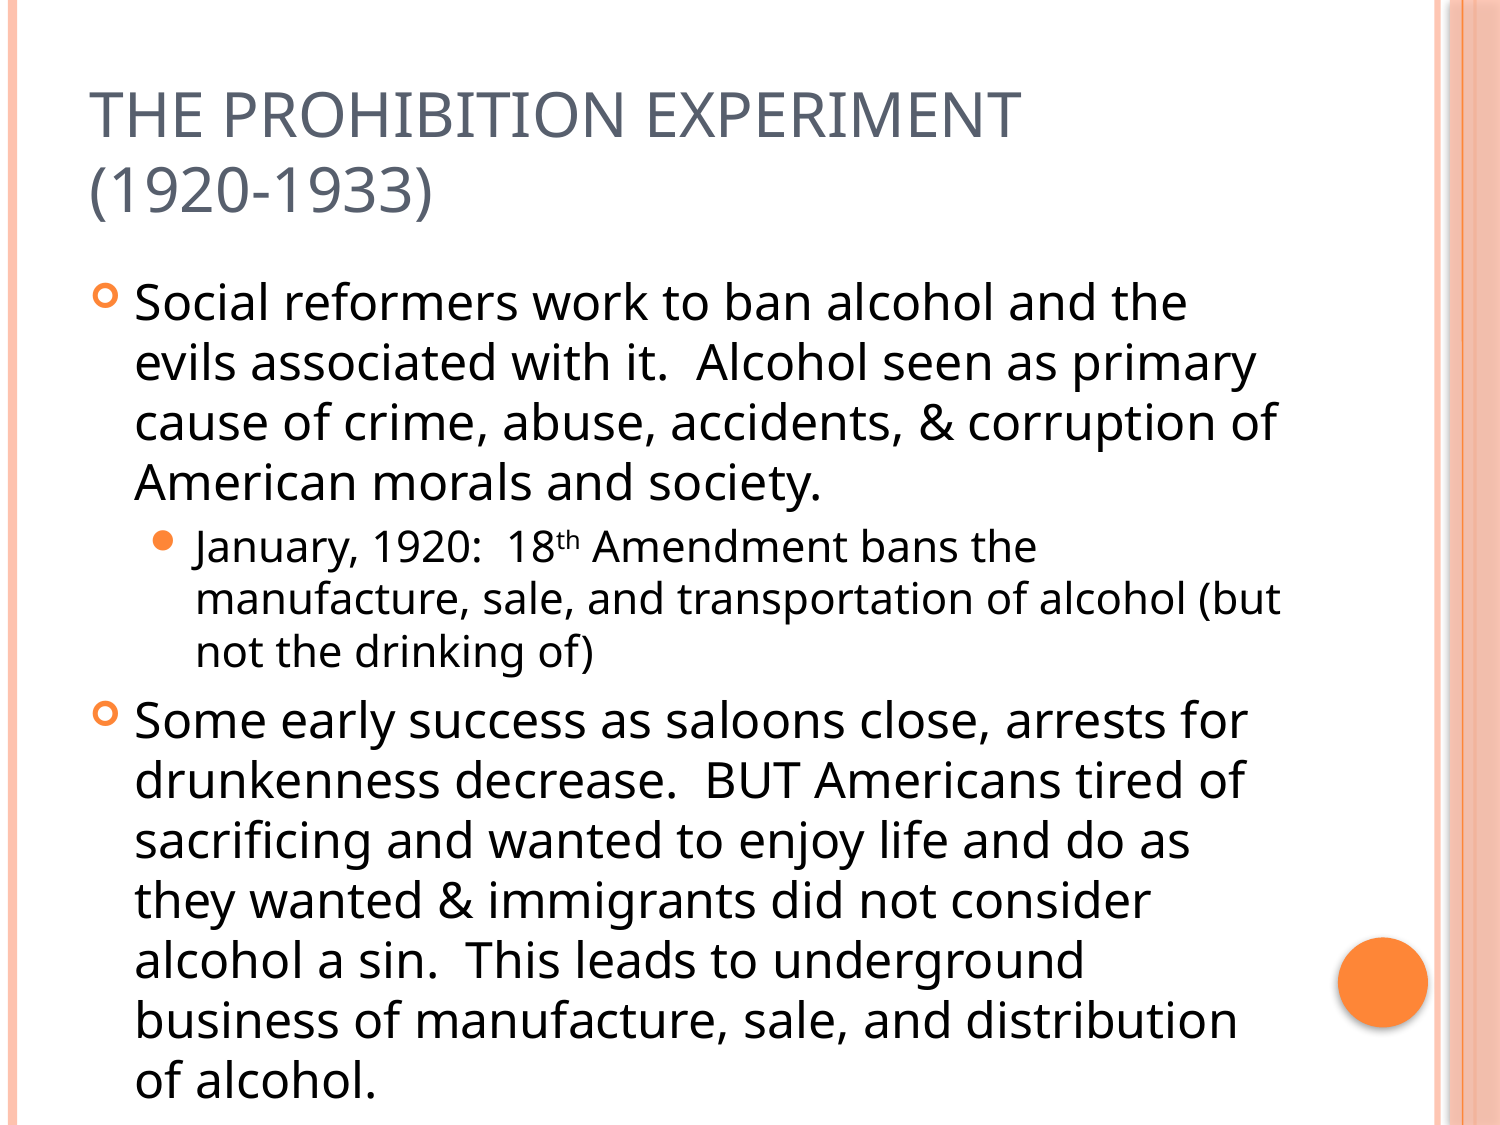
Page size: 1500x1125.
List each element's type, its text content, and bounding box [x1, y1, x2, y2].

title The Prohibition Experiment (1920-1933) [75, 45, 1300, 233]
list Social reformers work to ban alcohol and the evils associated with it. Alcohol seen as primary cause of crime, abuse, accidents, & corruption of American morals and society. January, 1920: 18th Amendment bans the manufacture, sale, and transportation of alcohol (but not the drinking of) Some early success as saloons close, arrests for drunkenness decrease. BUT Americans tired of sacrificing and wanted to enjoy life and do as they wanted & immigrants did not consider alcohol a sin. This leads to underground business of manufacture, sale, and distribution of alcohol. [75, 262, 1300, 1125]
